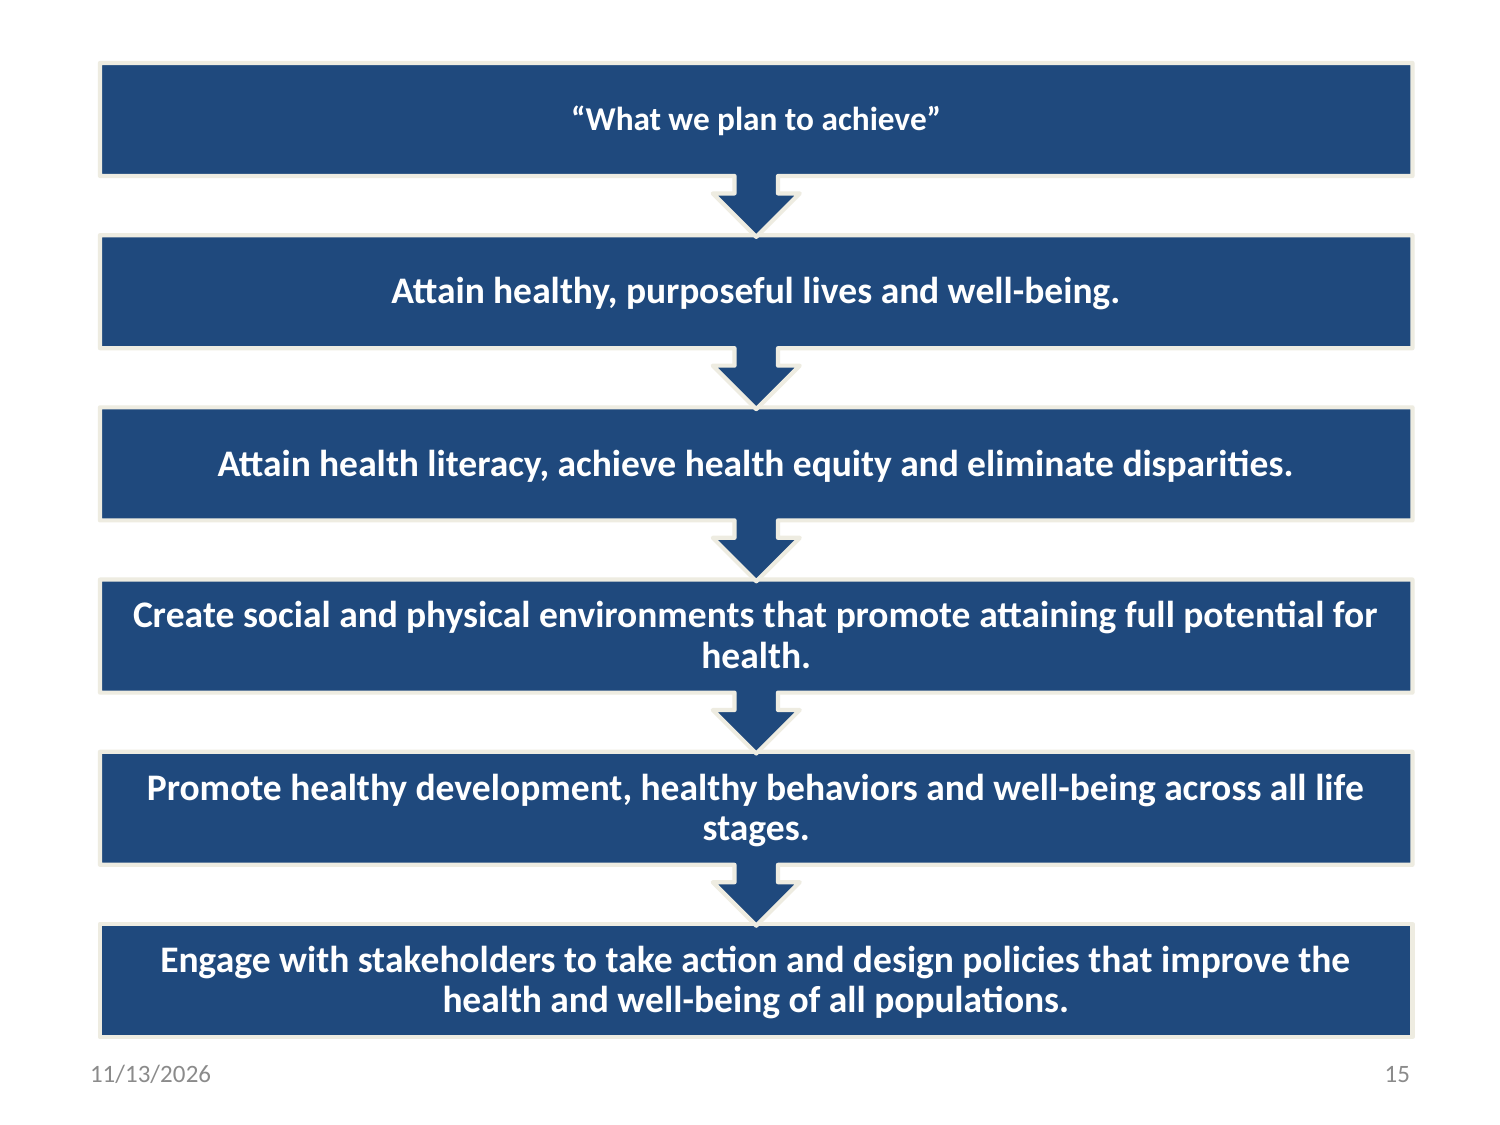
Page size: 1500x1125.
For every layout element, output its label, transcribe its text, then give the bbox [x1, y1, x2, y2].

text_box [99, 62, 1413, 1038]
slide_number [75, 1042, 425, 1103]
slide_number 15 [1074, 1042, 1425, 1103]
